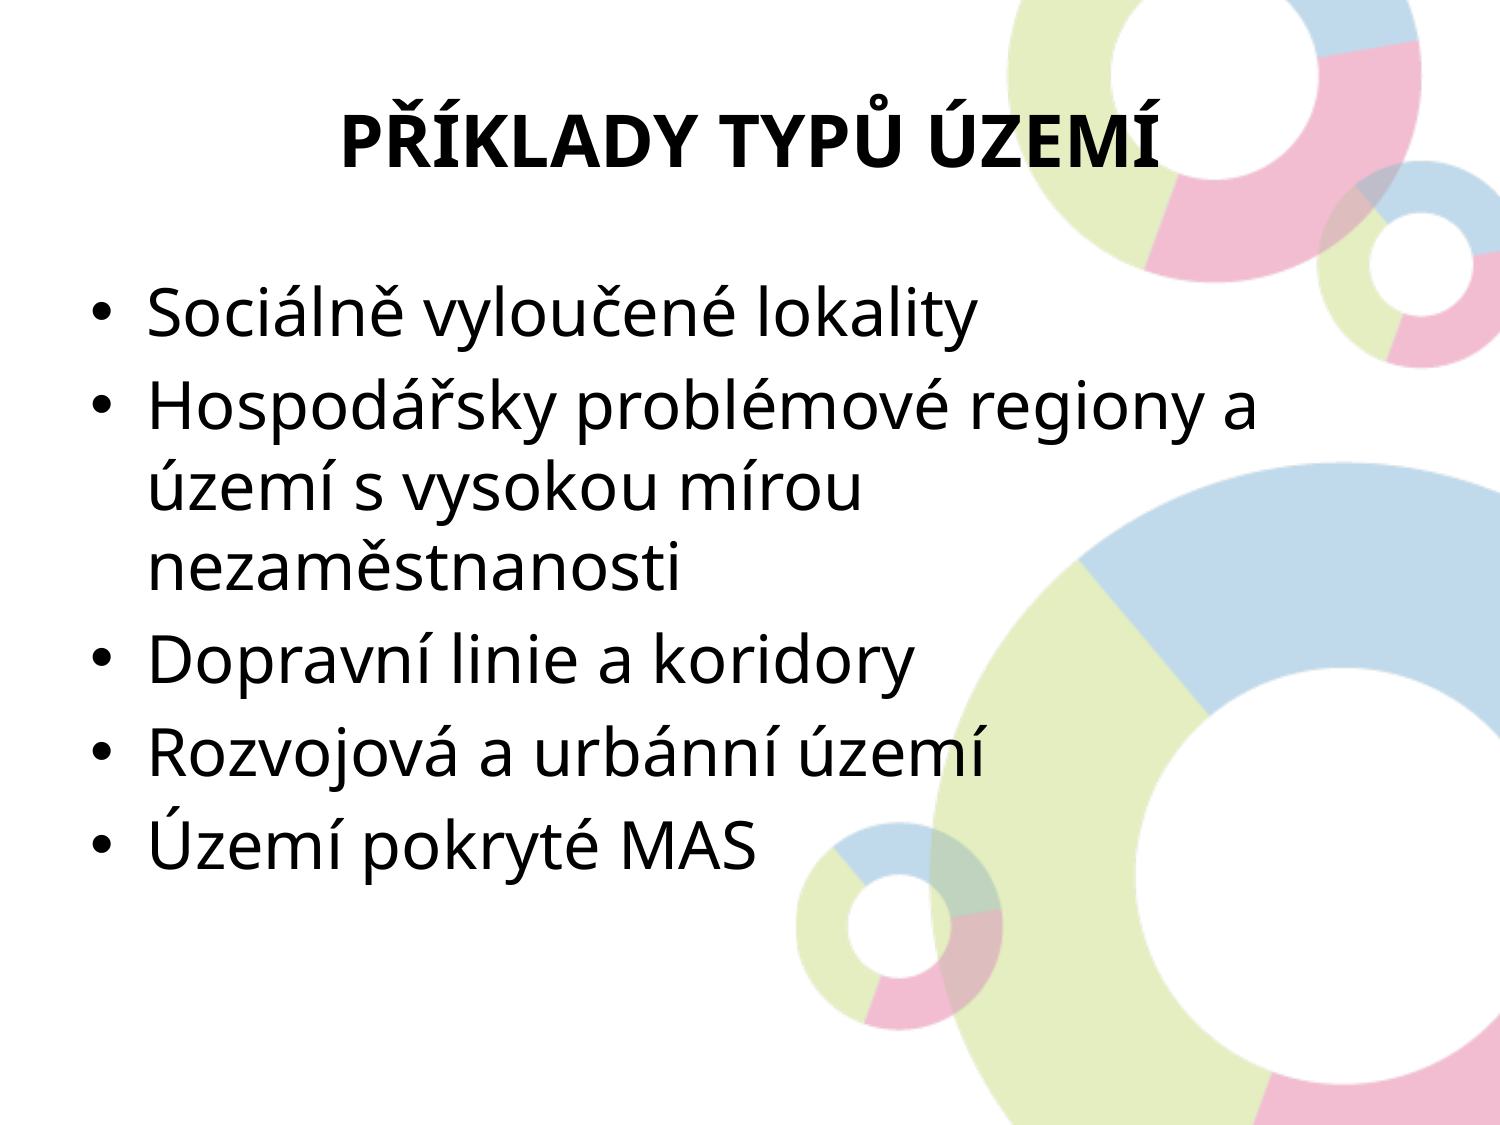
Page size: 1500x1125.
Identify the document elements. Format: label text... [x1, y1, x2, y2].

list Sociálně vyloučené lokality Hospodářsky problémové regiony a území s vysokou mírou nezaměstnanosti Dopravní linie a koridory Rozvojová a urbánní území Území pokryté MAS [75, 262, 1425, 1005]
title Příklady Typů území [75, 45, 1425, 233]
